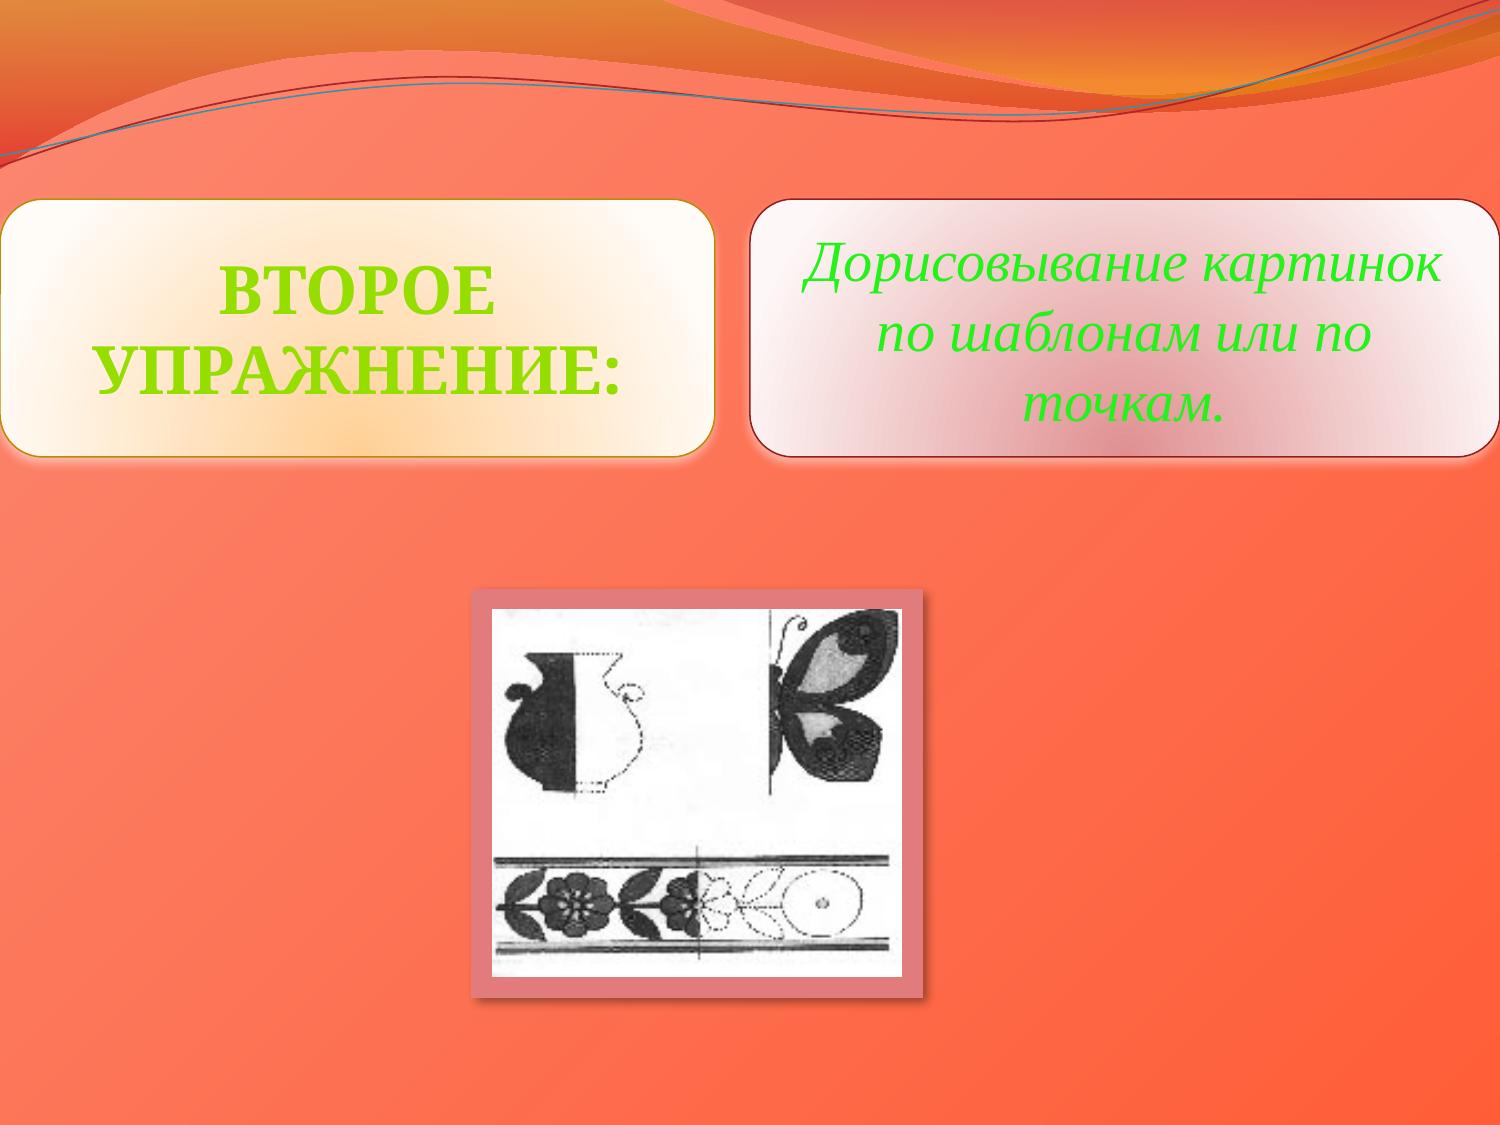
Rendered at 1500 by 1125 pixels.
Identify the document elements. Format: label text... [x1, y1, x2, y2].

picture [491, 609, 903, 978]
text_box Дорисовывание картинок по шаблонам или по точкам. [749, 198, 1500, 458]
text_box Второе упражнение: [0, 198, 716, 458]
